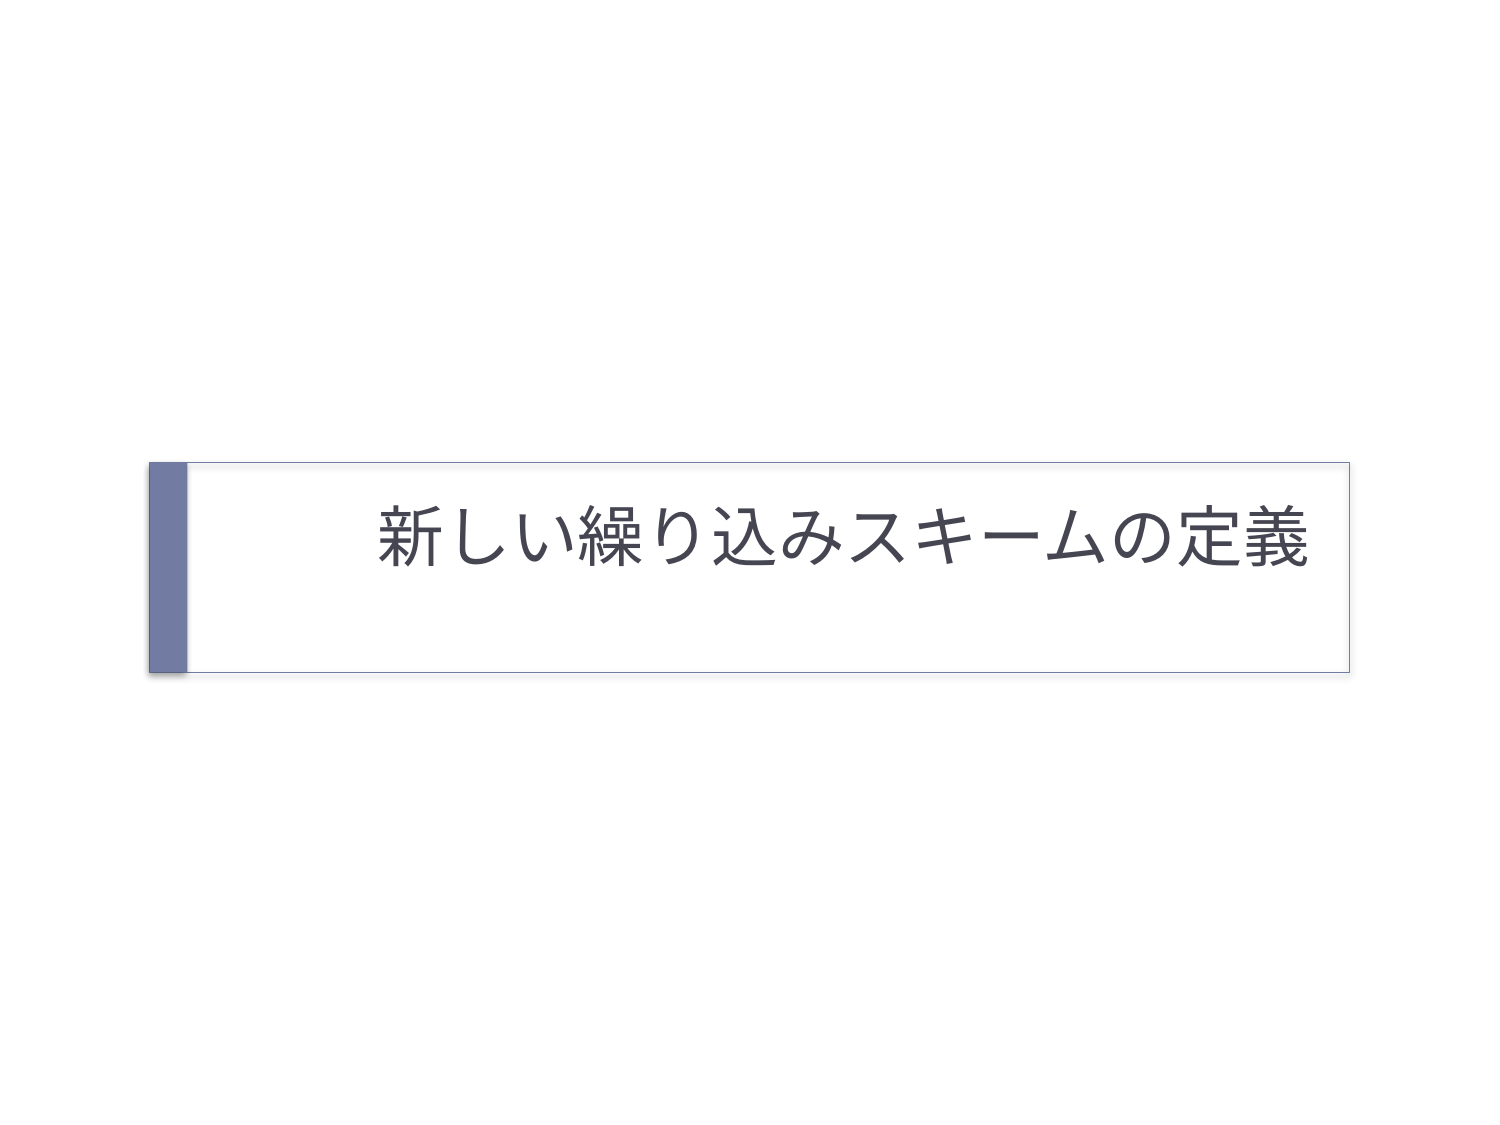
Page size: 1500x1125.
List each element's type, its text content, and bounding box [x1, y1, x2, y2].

title 新しい繰り込みスキームの定義 [200, 487, 1325, 663]
